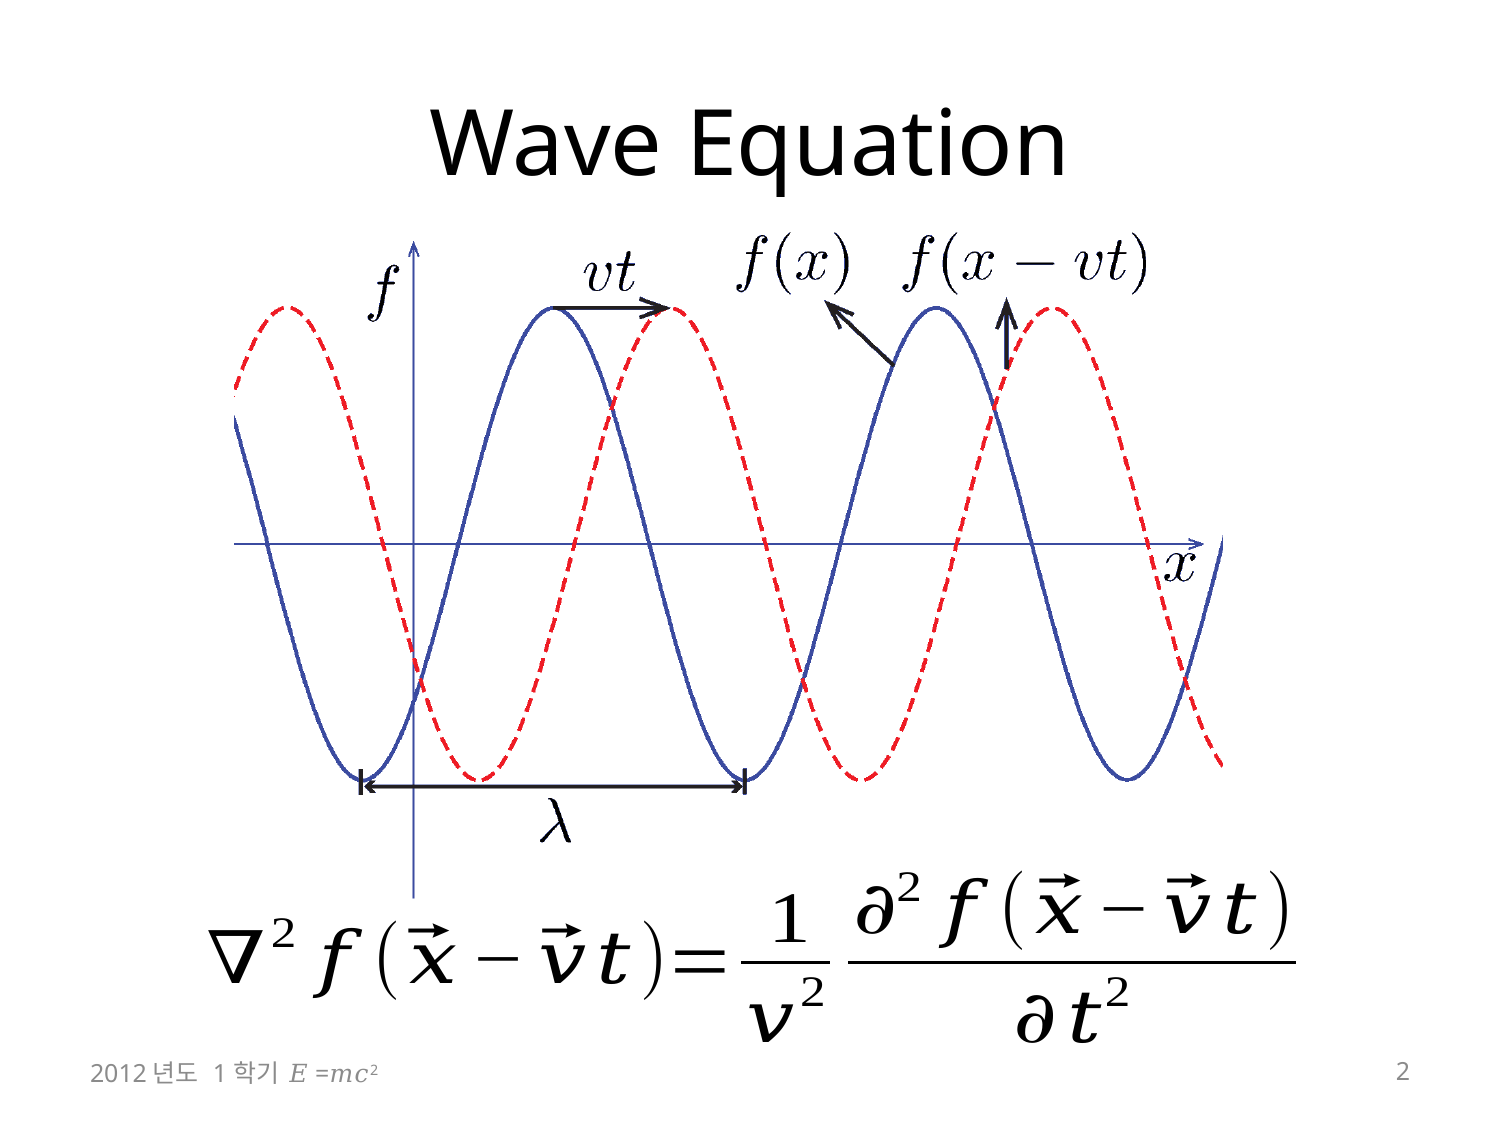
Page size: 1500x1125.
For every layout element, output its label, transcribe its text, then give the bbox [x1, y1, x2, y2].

slide_number 2 [1074, 1042, 1425, 1103]
picture [234, 196, 1223, 937]
slide_number 2012년도 1학기 𝐸=𝑚𝑐2 [75, 1042, 425, 1103]
title Wave Equation [75, 45, 1425, 233]
